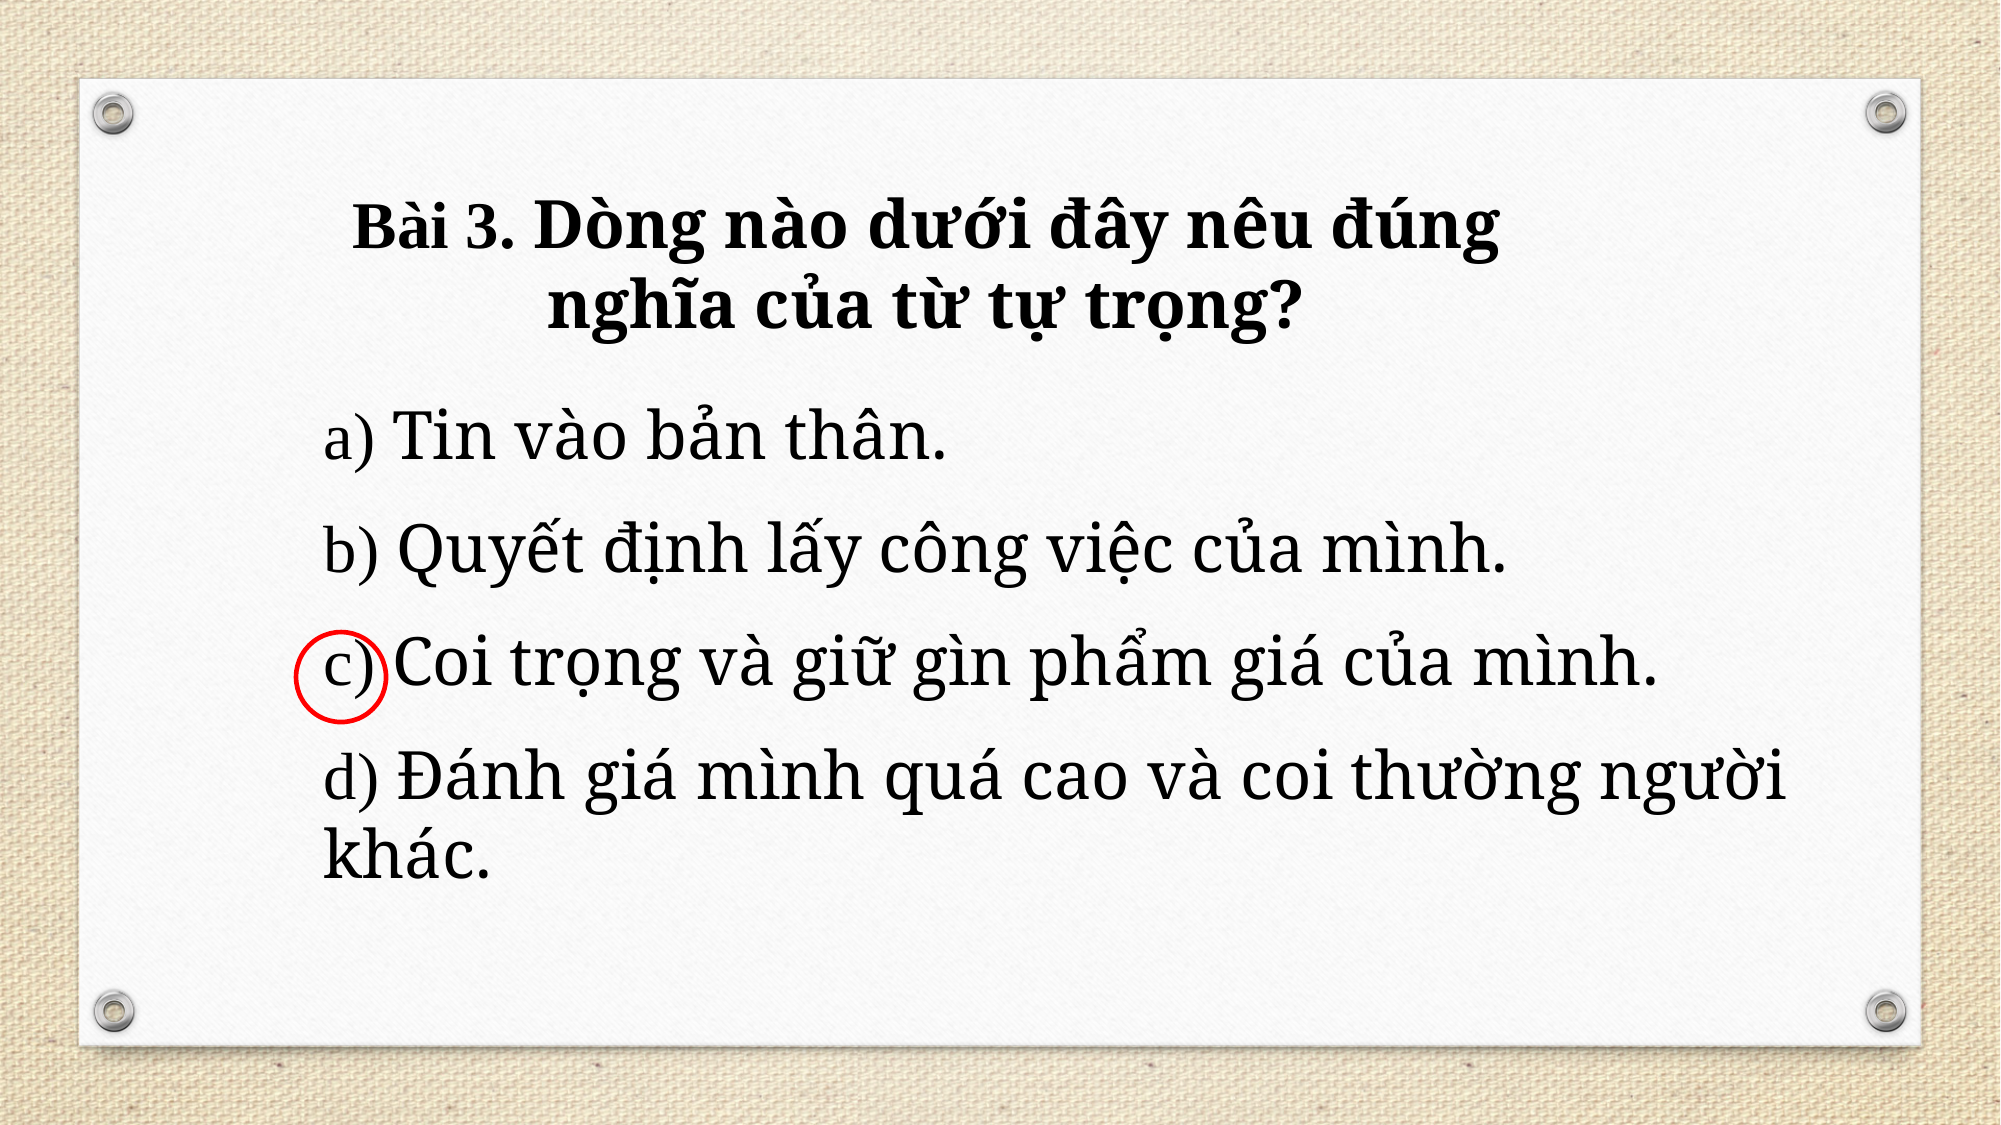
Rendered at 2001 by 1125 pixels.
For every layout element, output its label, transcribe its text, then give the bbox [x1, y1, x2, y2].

picture [0, 0, 2001, 1125]
text_box Bài 3. Dòng nào dưới đây nêu đúng nghĩa của từ tự trọng? [240, 174, 1614, 349]
text_box a) Tin vào bản thân. b) Quyết định lấy công việc của mình. c) Coi trọng và giữ gìn phẩm giá của mình. d) Đánh giá mình quá cao và coi thường người khác. [308, 385, 1858, 900]
text_box [294, 630, 388, 724]
